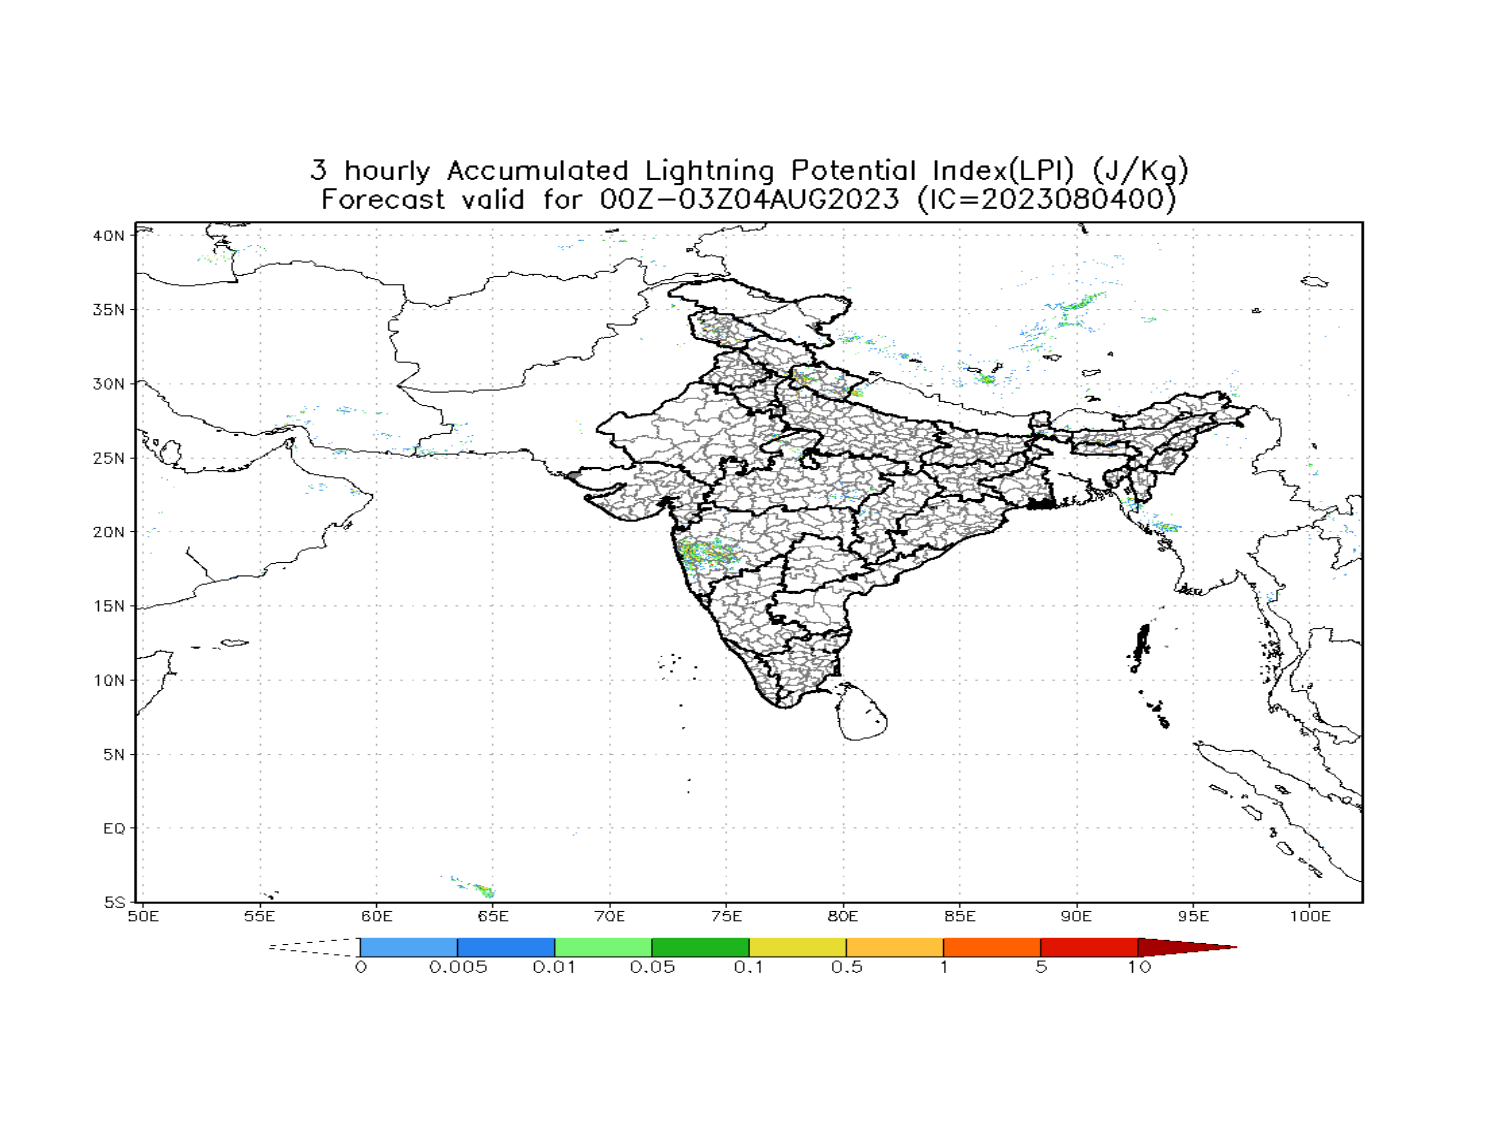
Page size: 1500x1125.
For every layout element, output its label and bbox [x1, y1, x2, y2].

picture [74, 149, 1426, 976]
